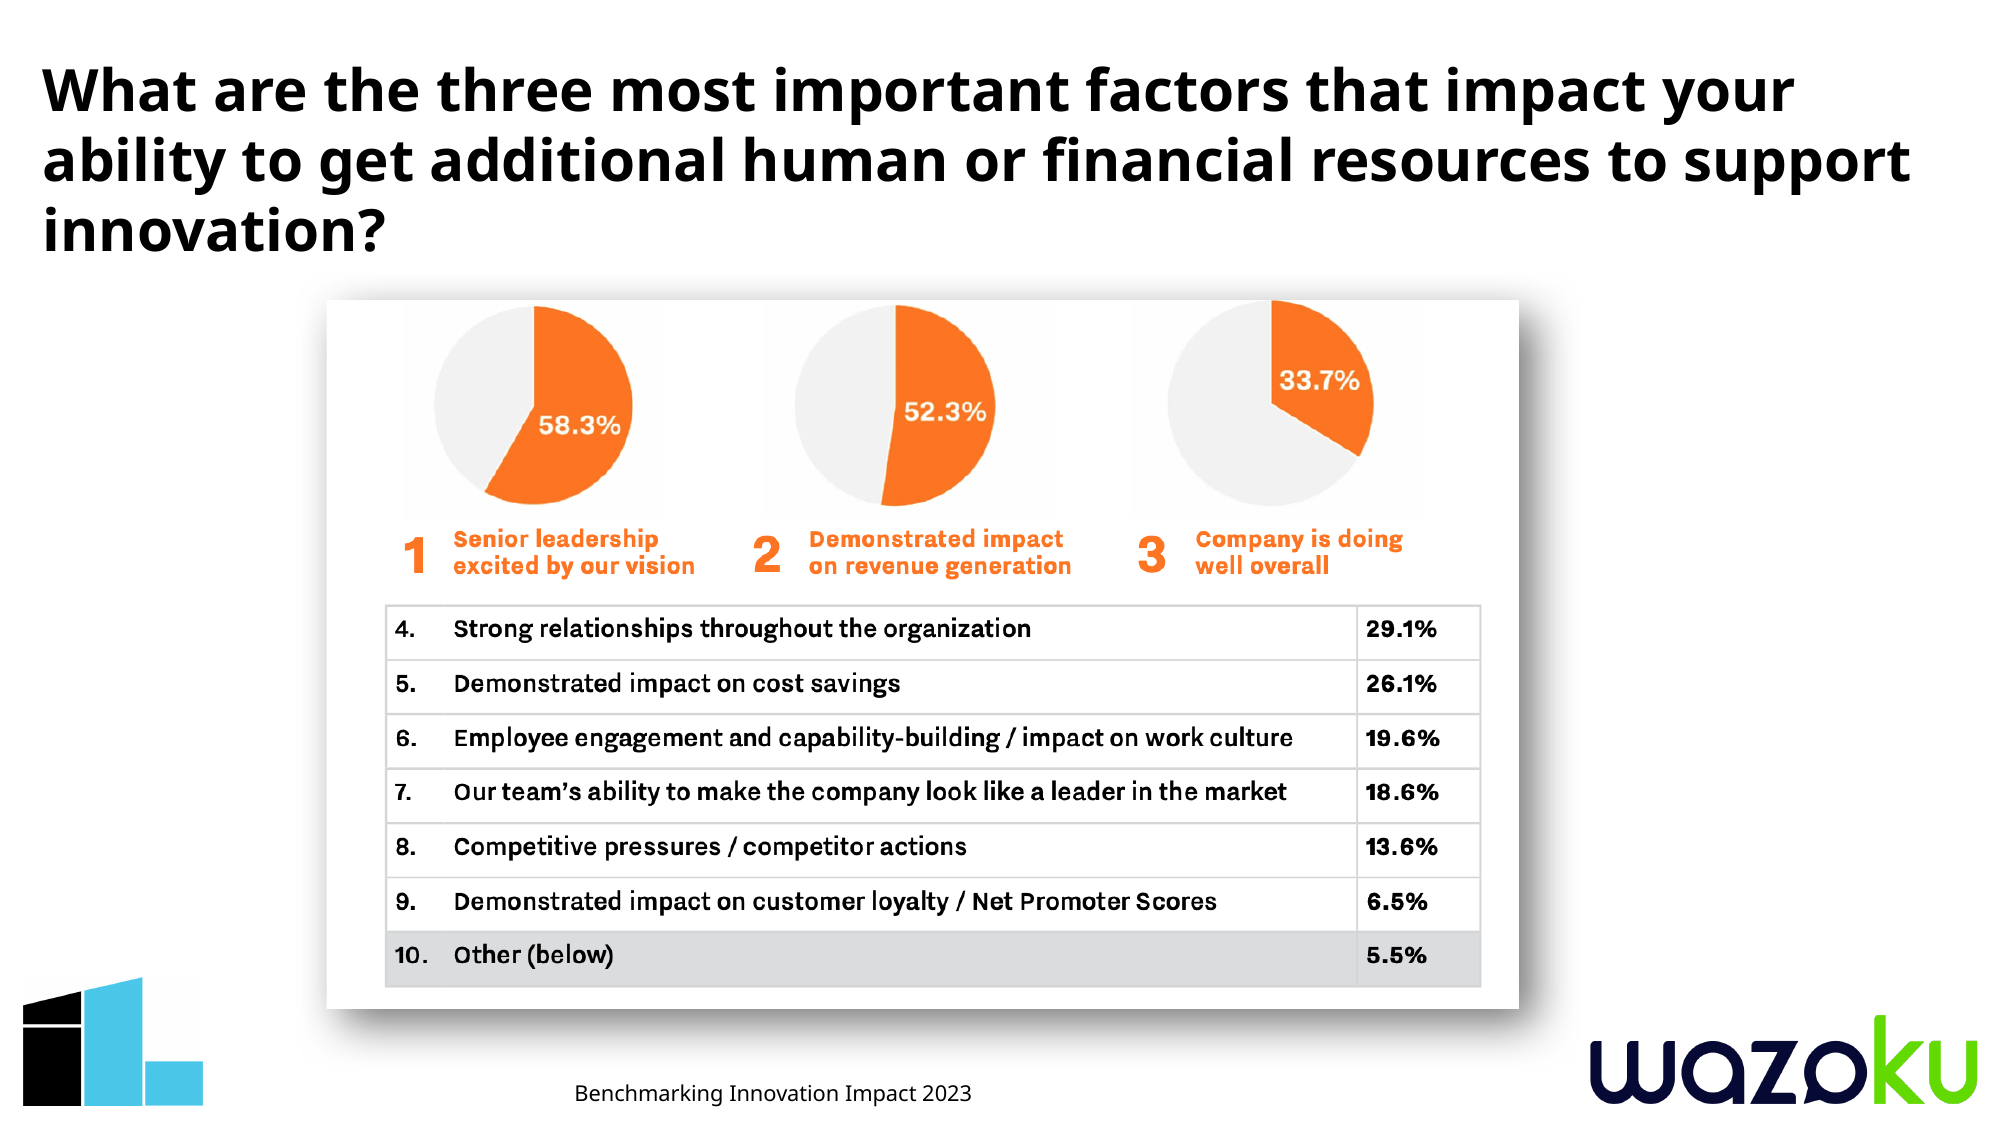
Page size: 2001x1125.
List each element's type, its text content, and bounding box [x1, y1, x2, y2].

picture [23, 977, 203, 1106]
picture [1542, 977, 2000, 1125]
picture [326, 299, 1519, 1009]
text_box Benchmarking Innovation Impact 2023 [559, 1072, 988, 1114]
title What are the three most important factors that impact your ability to get additional human or financial resources to support innovation? [27, 45, 1945, 359]
